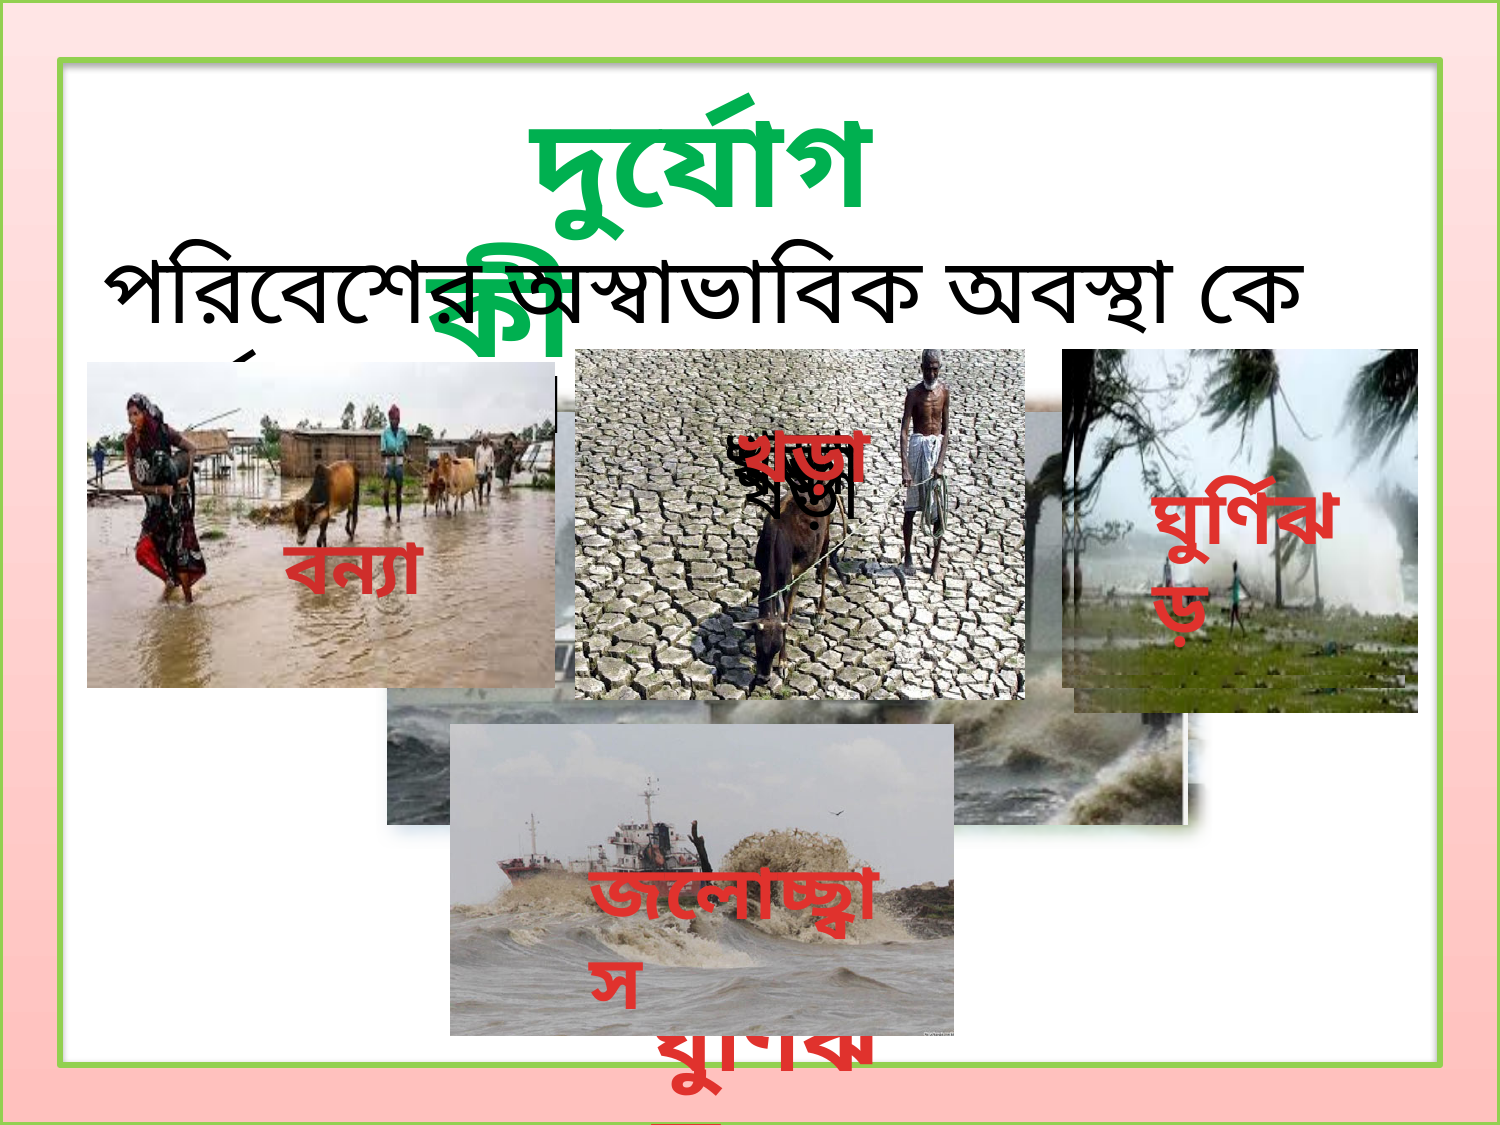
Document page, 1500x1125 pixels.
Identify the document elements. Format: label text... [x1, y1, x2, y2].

text_box ঘুর্ণিঝড় [637, 1044, 938, 1125]
text_box [0, 0, 1500, 1125]
picture [87, 349, 1418, 1036]
text_box দুর্যোগ কী [412, 74, 1000, 224]
text_box পরিবেশের অস্বাভাবিক অবস্থা কে দুর্যোগ বলে । [87, 224, 1425, 460]
